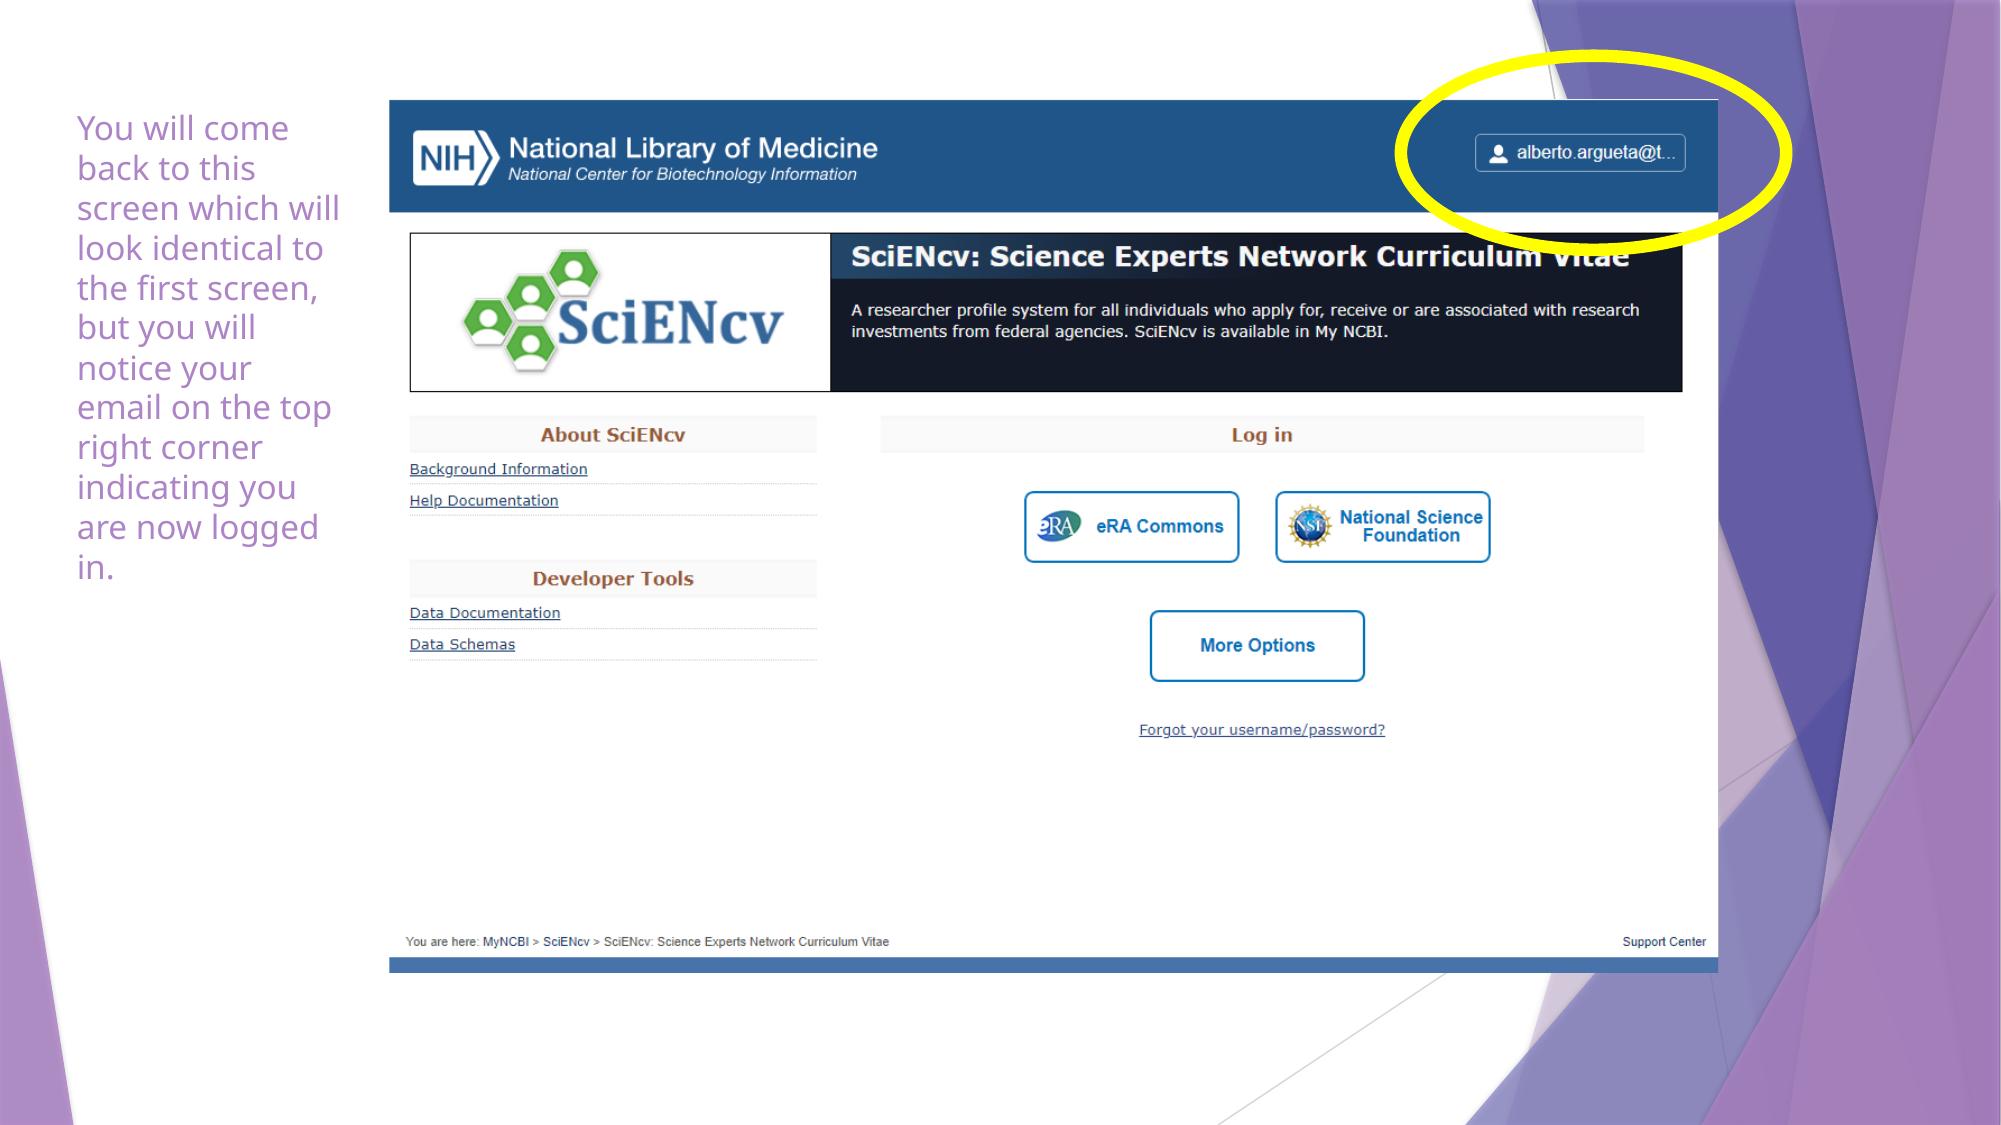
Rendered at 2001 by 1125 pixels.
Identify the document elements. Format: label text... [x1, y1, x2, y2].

title You will come back to this screen which will look identical to the first screen, but you will notice your email on the top right corner indicating you are now logged in. [61, 99, 361, 954]
picture [388, 99, 1720, 973]
text_box [1431, 54, 1788, 226]
